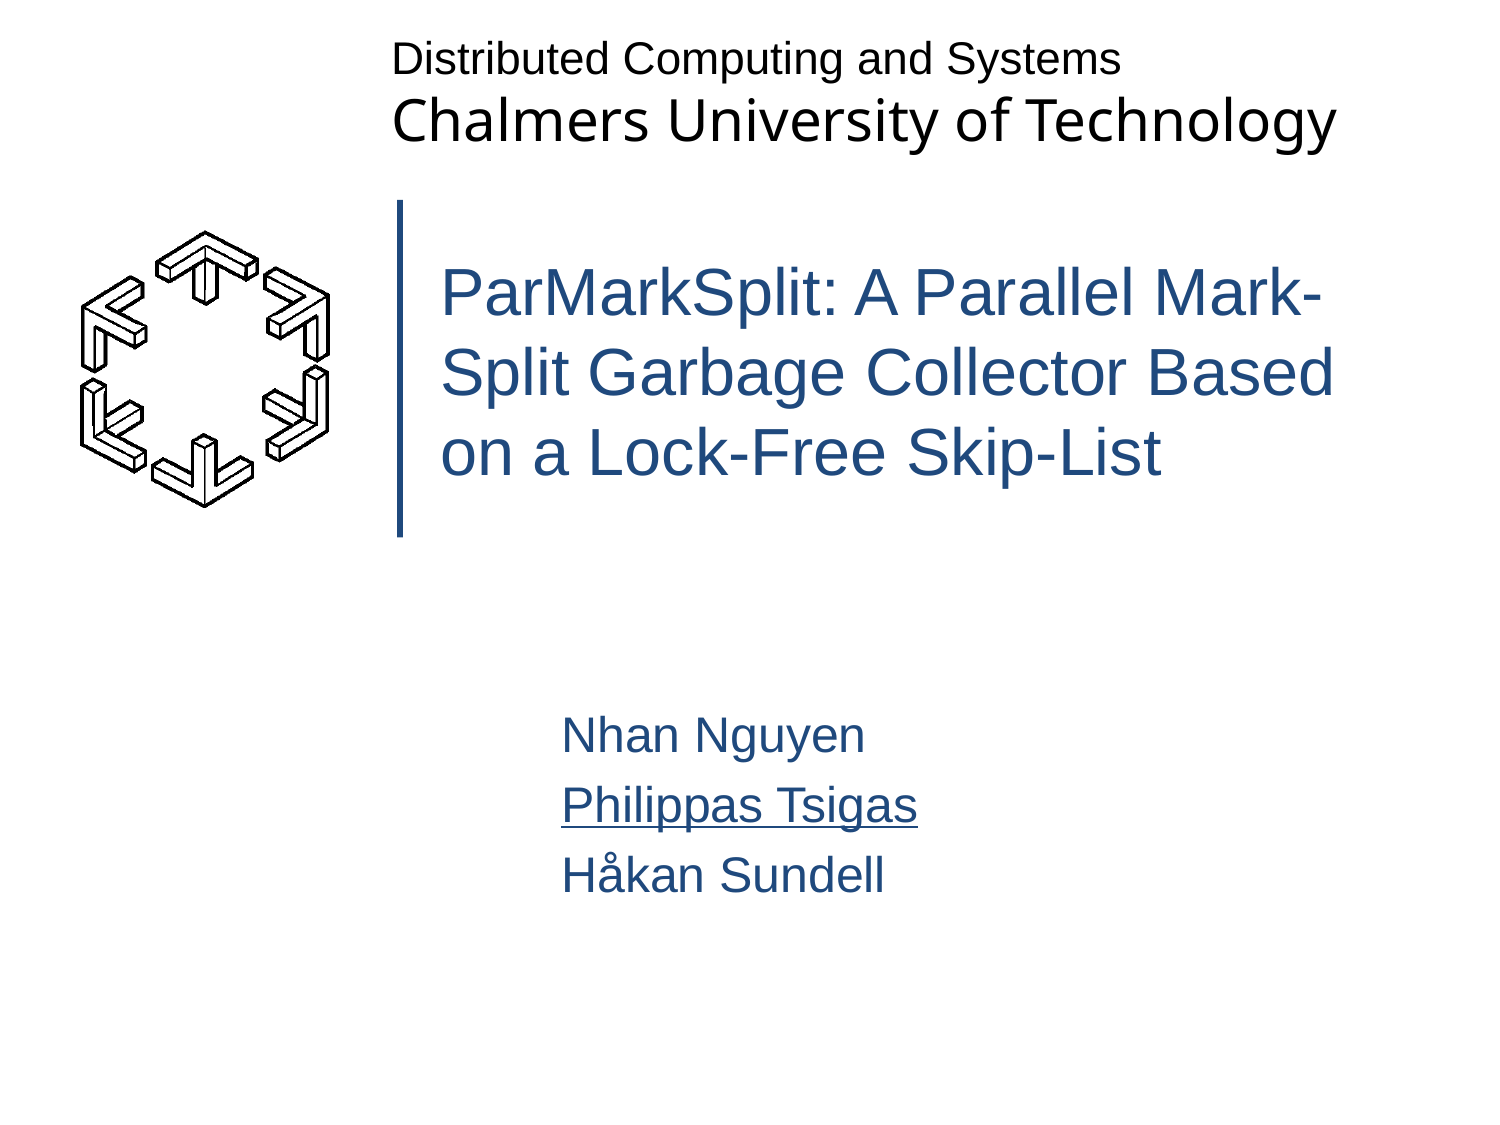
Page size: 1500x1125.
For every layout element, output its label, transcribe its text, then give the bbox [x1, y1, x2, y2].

title ParMarkSplit: A Parallel Mark-Split Garbage Collector Based on a Lock-Free Skip-List [424, 224, 1413, 513]
subtitle Nhan Nguyen Philippas Tsigas Håkan Sundell [546, 695, 1189, 828]
picture [74, 224, 338, 513]
text_box Distributed Computing and Systems Chalmers University of Technology [376, 21, 1473, 161]
